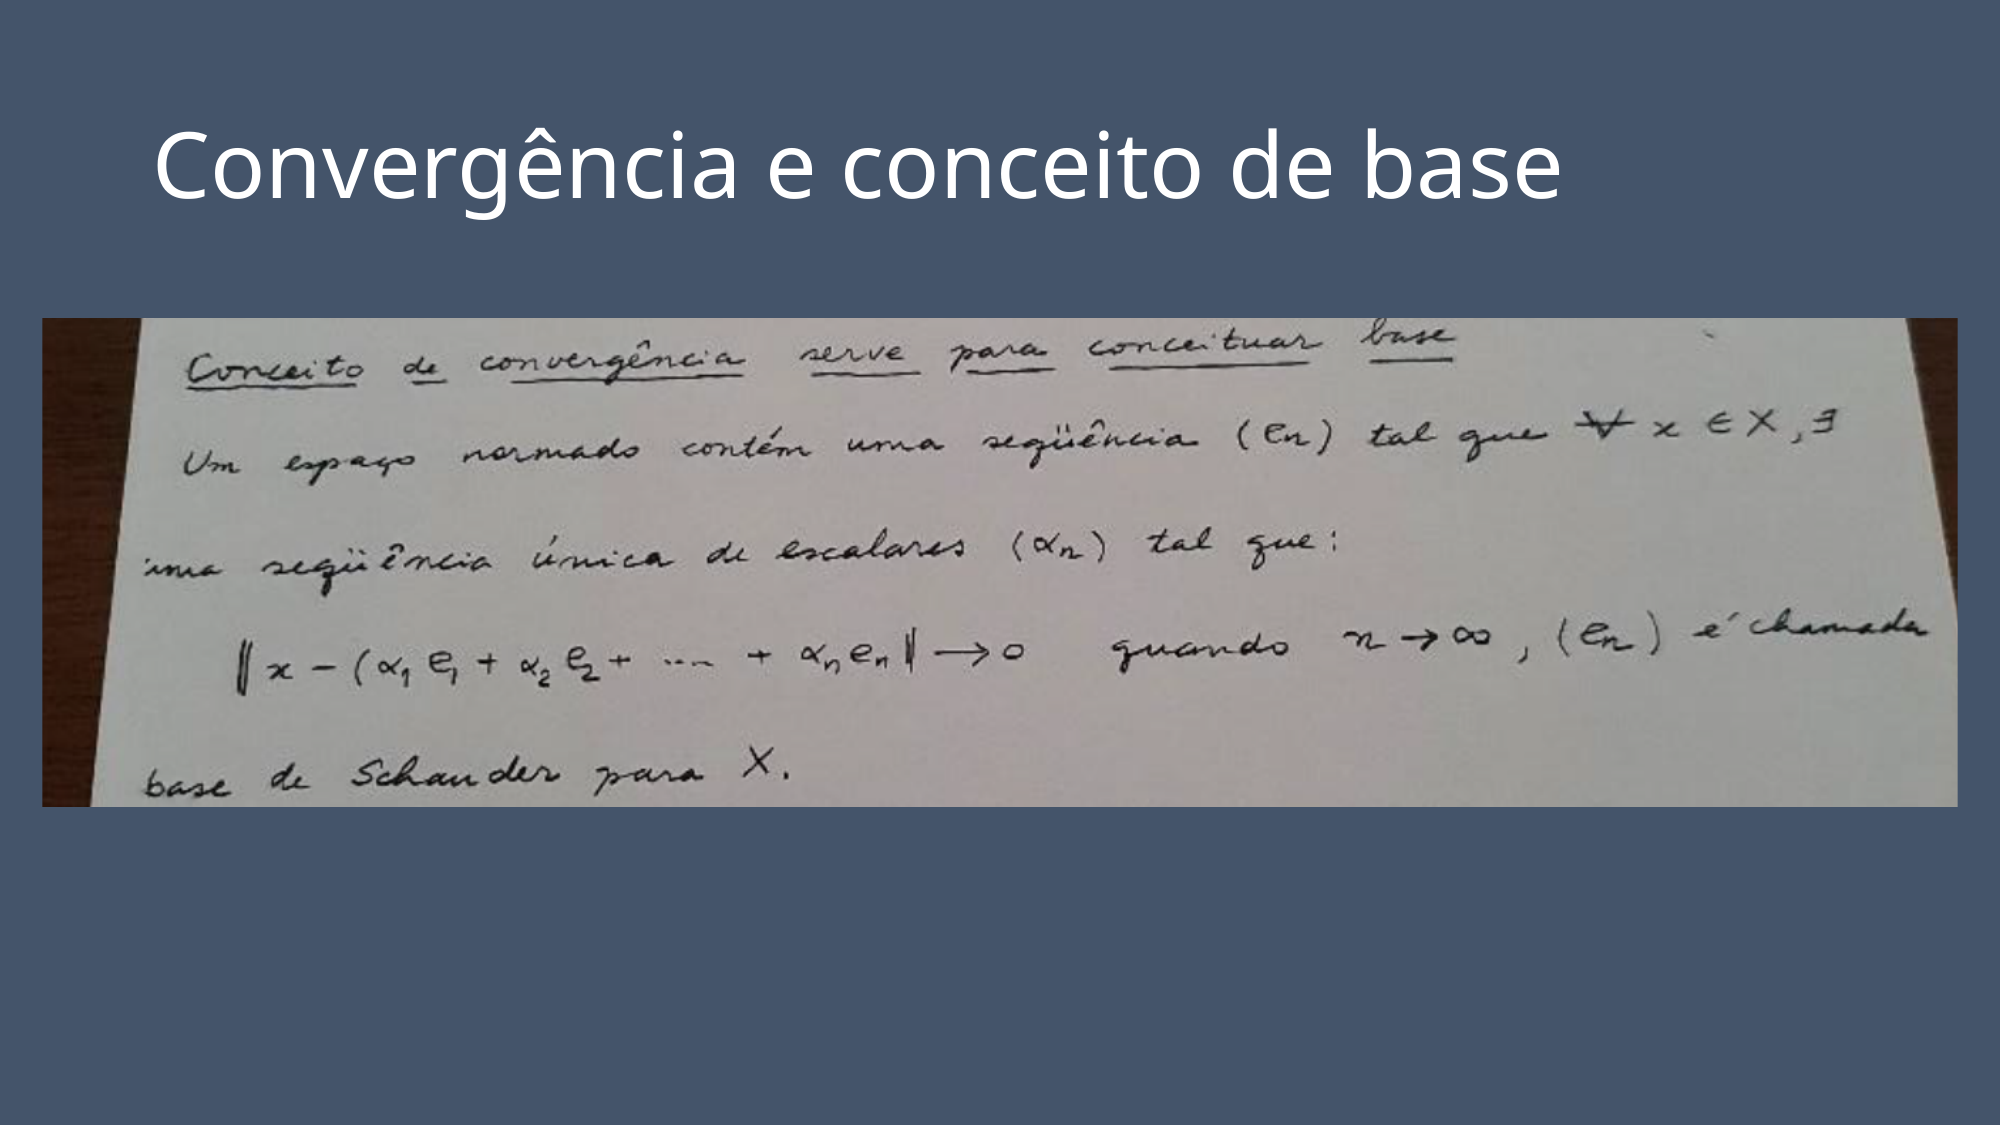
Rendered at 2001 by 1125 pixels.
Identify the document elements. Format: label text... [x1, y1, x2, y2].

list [42, 318, 1958, 807]
title Convergência e conceito de base [137, 59, 1863, 278]
